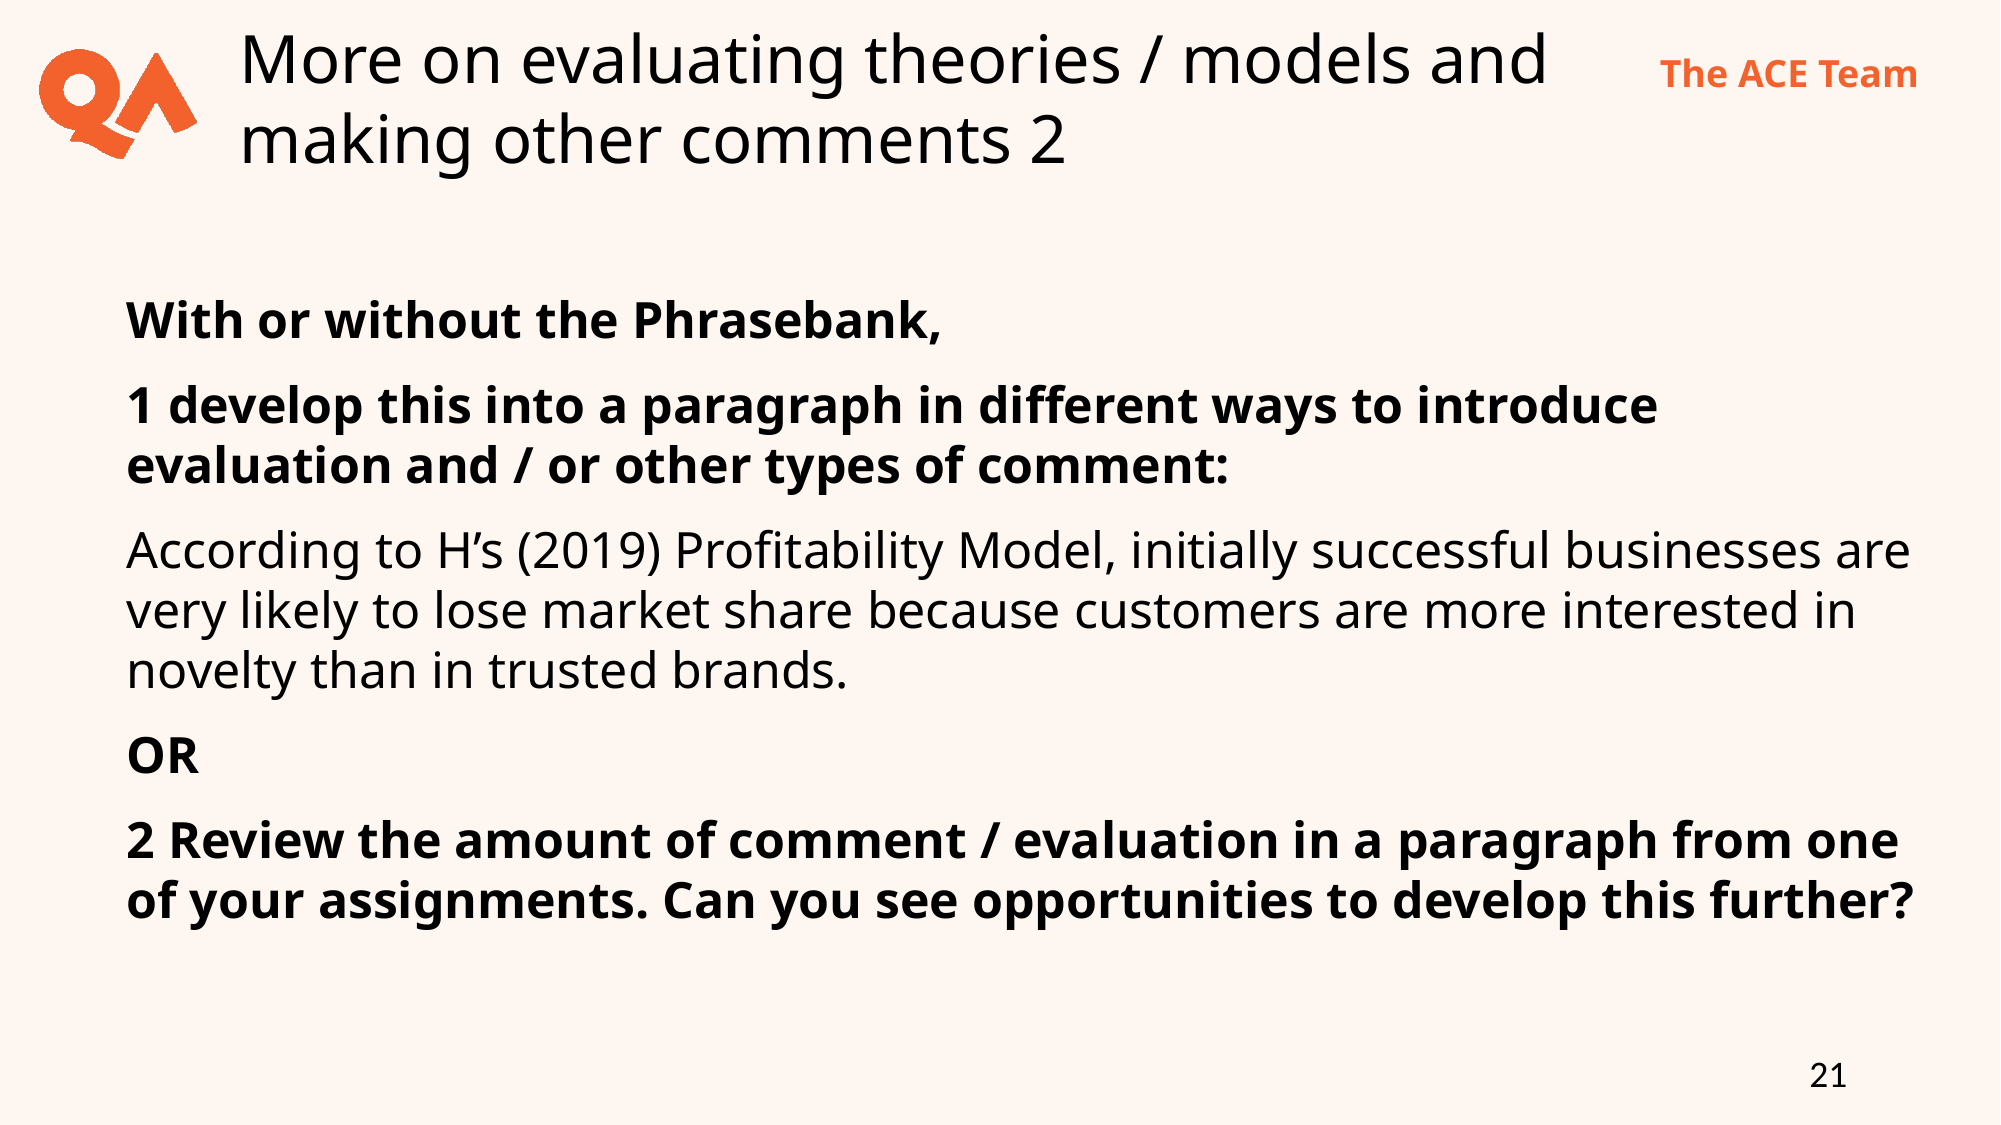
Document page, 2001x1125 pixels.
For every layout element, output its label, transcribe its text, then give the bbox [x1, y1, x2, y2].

picture [39, 49, 197, 159]
text_box With or without the Phrasebank, 1 develop this into a paragraph in different ways to introduce evaluation and / or other types of comment: According to H’s (2019) Profitability Model, initially successful businesses are very likely to lose market share because customers are more interested in novelty than in trusted brands. OR 2 Review the amount of comment / evaluation in a paragraph from one of your assignments. Can you see opportunities to develop this further? [111, 452, 1949, 919]
text_box 21 [1412, 1042, 1863, 1103]
text_box The ACE Team [1644, 42, 1935, 103]
text_box More on evaluating theories / models and making other comments 2 [224, 22, 1603, 172]
